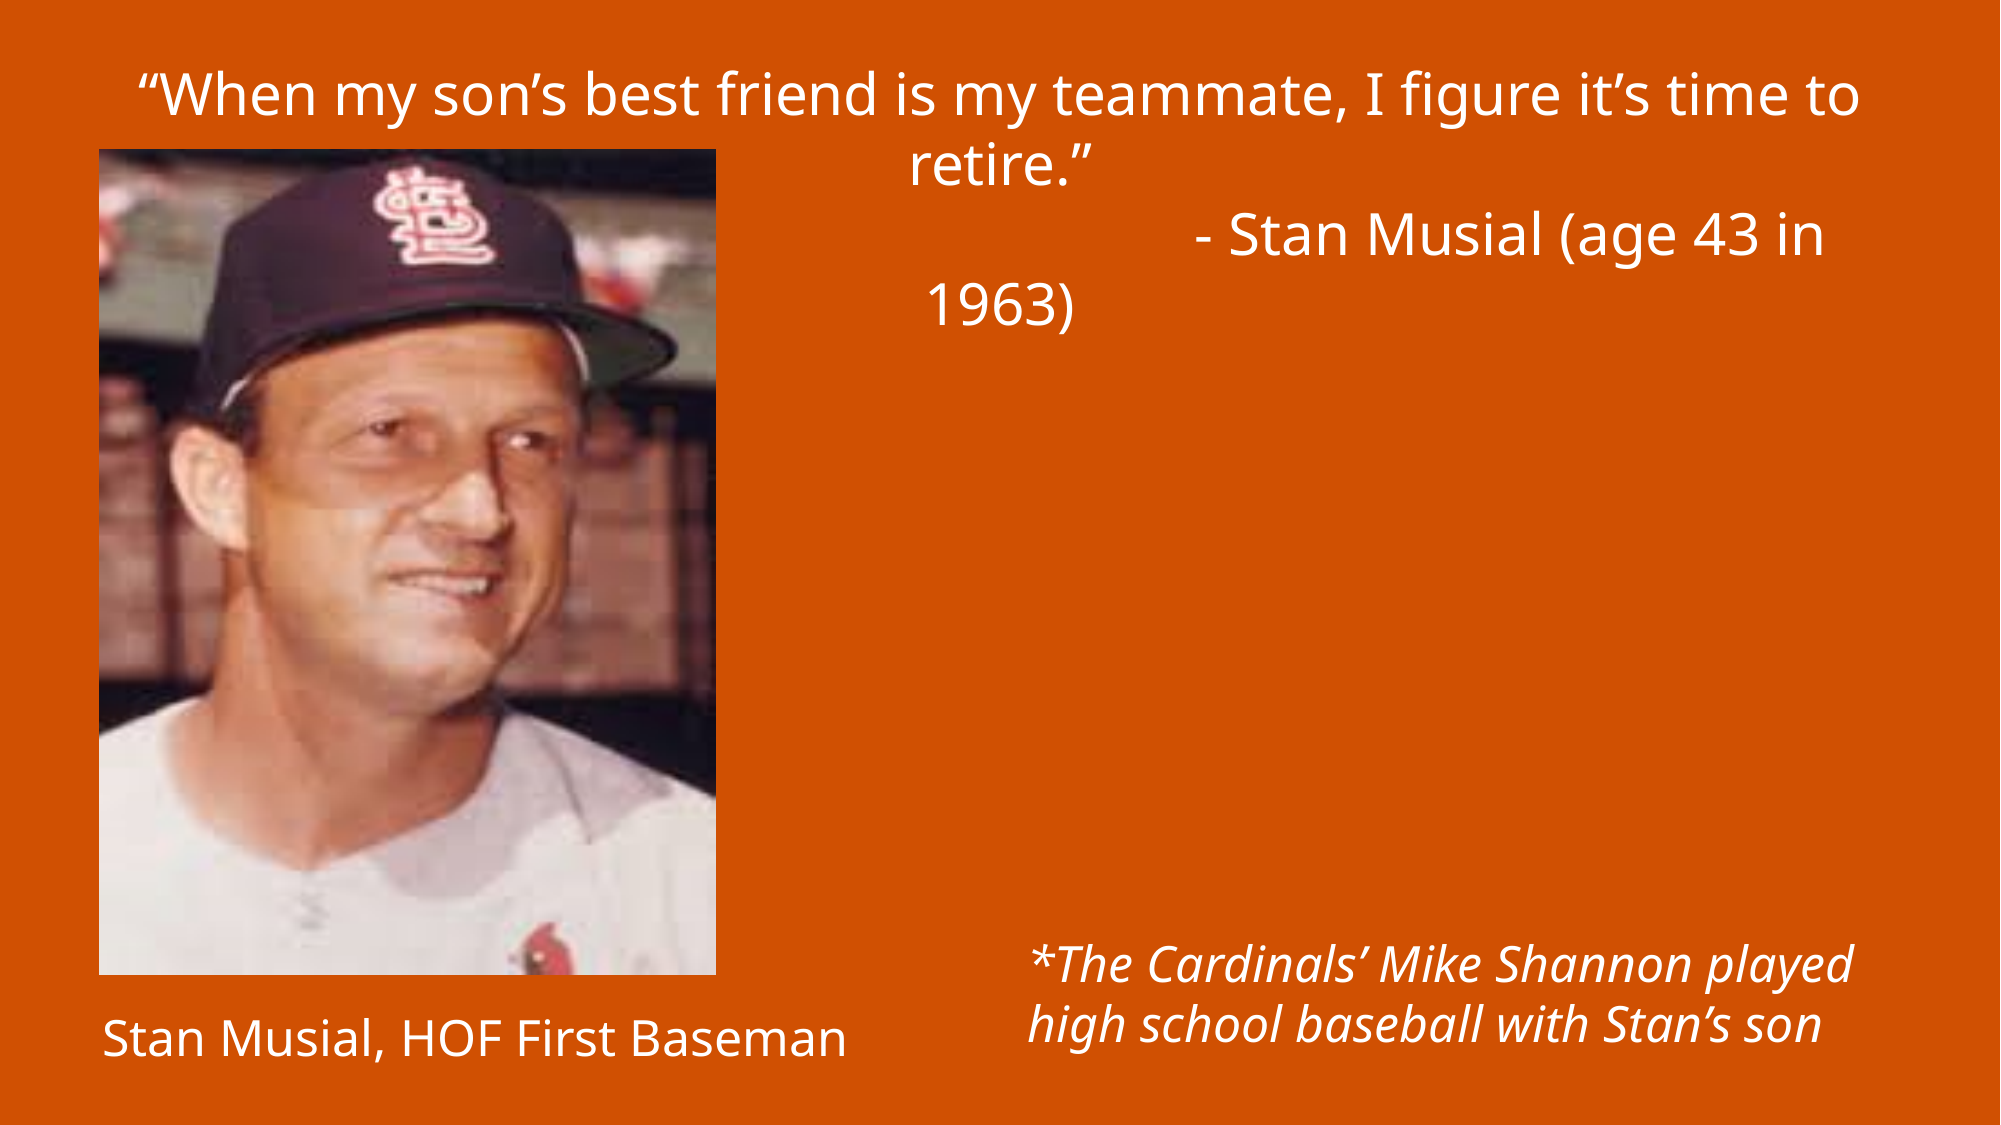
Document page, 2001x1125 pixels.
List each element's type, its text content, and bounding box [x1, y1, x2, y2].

text_box *The Cardinals’ Mike Shannon played high school baseball with Stan’s son [1012, 924, 1963, 1060]
text_box “When my son’s best friend is my teammate, I figure it’s time to retire.” - Stan Musial (age 43 in 1963) [87, 49, 1913, 390]
text_box Stan Musial, HOF First Baseman [87, 999, 950, 1074]
picture [99, 149, 716, 975]
